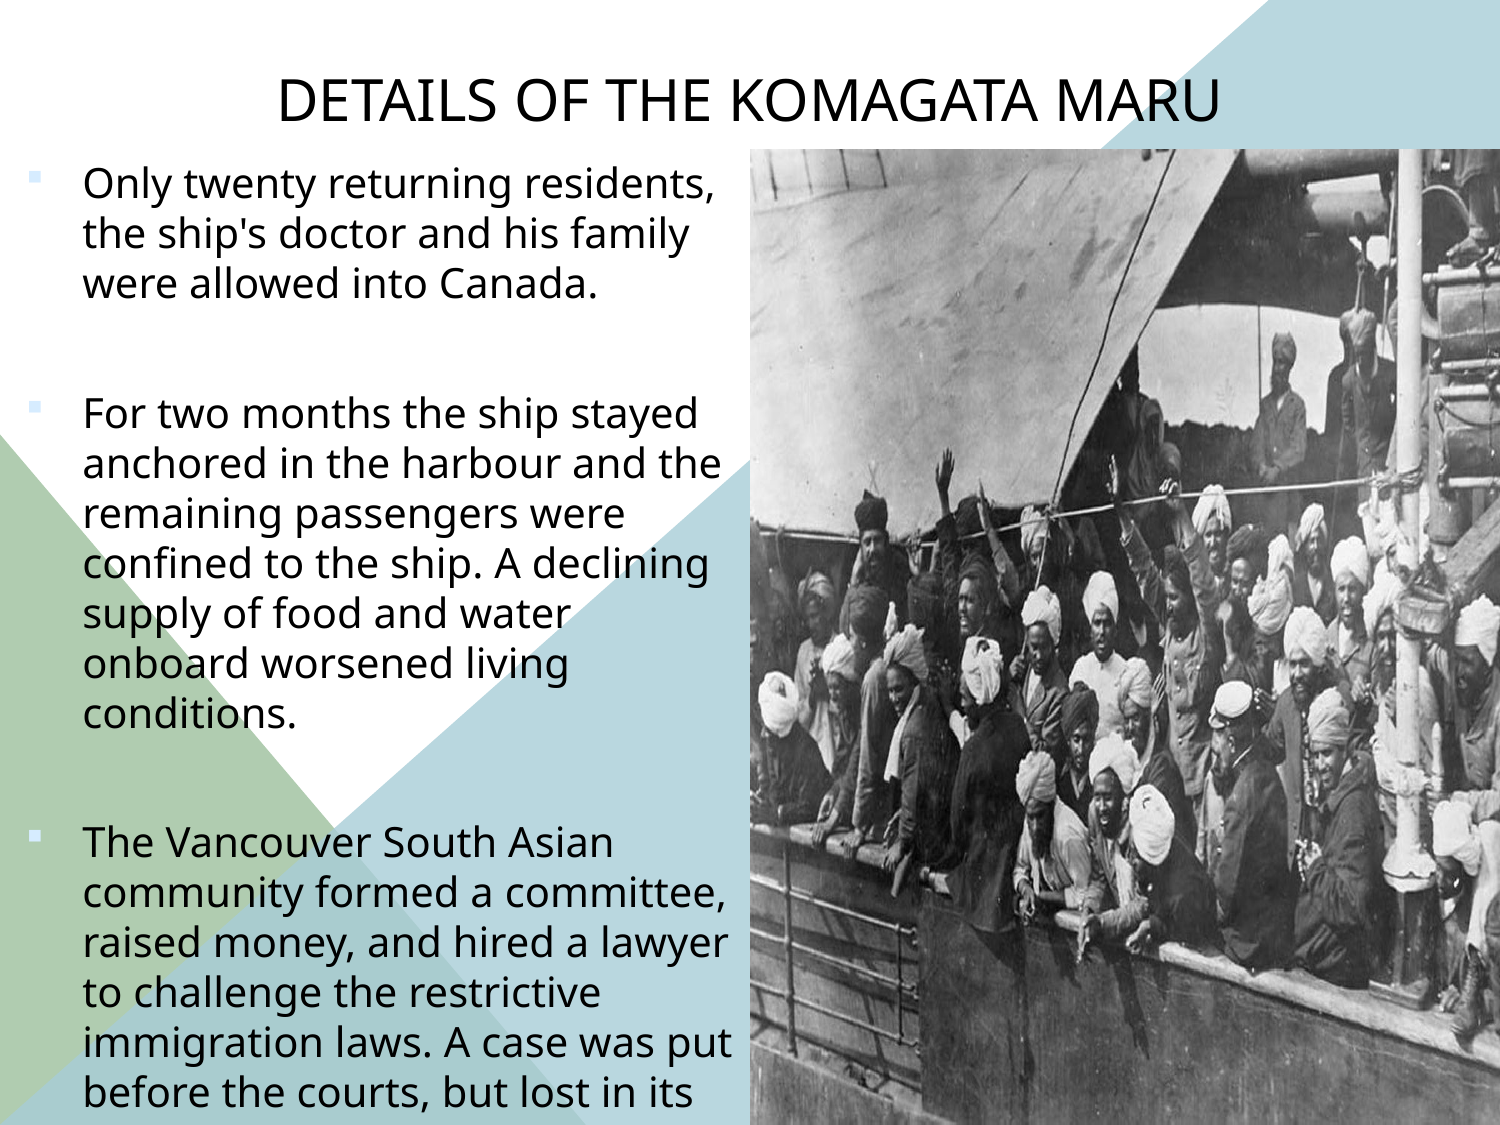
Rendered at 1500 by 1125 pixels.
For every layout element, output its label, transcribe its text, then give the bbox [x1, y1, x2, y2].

text_box Only twenty returning residents, the ship's doctor and his family were allowed into Canada. For two months the ship stayed anchored in the harbour and the remaining passengers were confined to the ship. A declining supply of food and water onboard worsened living conditions. The Vancouver South Asian community formed a committee, raised money, and hired a lawyer to challenge the restrictive immigration laws. A case was put before the courts, but lost in its final appeal. [0, 149, 748, 1125]
text_box Details of the Komagata Maru [74, 37, 1425, 135]
picture [749, 149, 1500, 1125]
